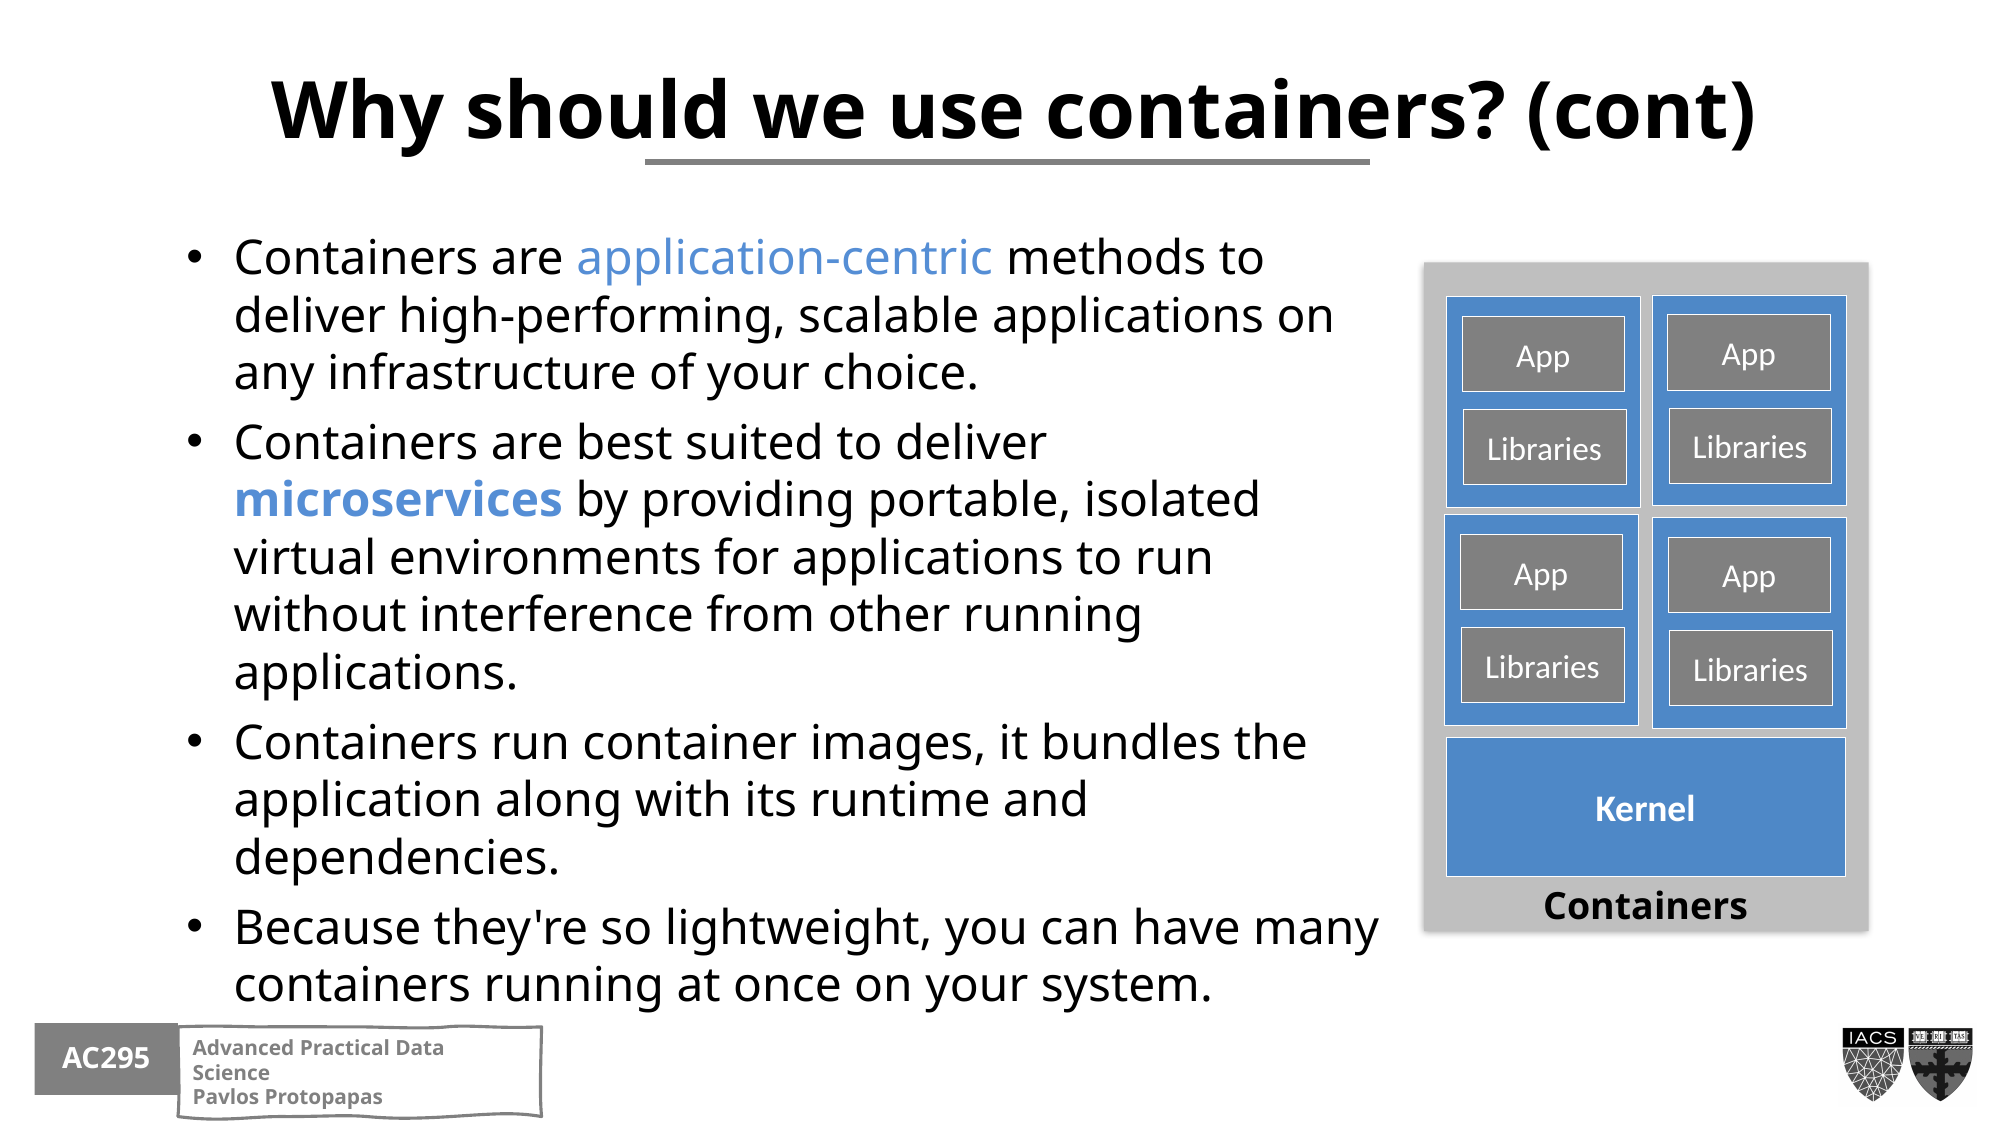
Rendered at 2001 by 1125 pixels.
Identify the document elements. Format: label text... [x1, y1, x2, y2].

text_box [1443, 294, 1847, 916]
text_box [1423, 262, 1869, 932]
picture [1838, 1023, 1977, 1107]
text_box Containers are application-centric methods to deliver high-performing, scalable applications on any infrastructure of your choice. Containers are best suited to deliver microservices by providing portable, isolated virtual environments for applications to run without interference from other running applications. Containers run container images, it bundles the application along with its runtime and dependencies. Because they're so lightweight, you can have many containers running at once on your system. [171, 219, 1401, 1019]
list Why should we use containers? (cont) [190, 51, 1838, 158]
